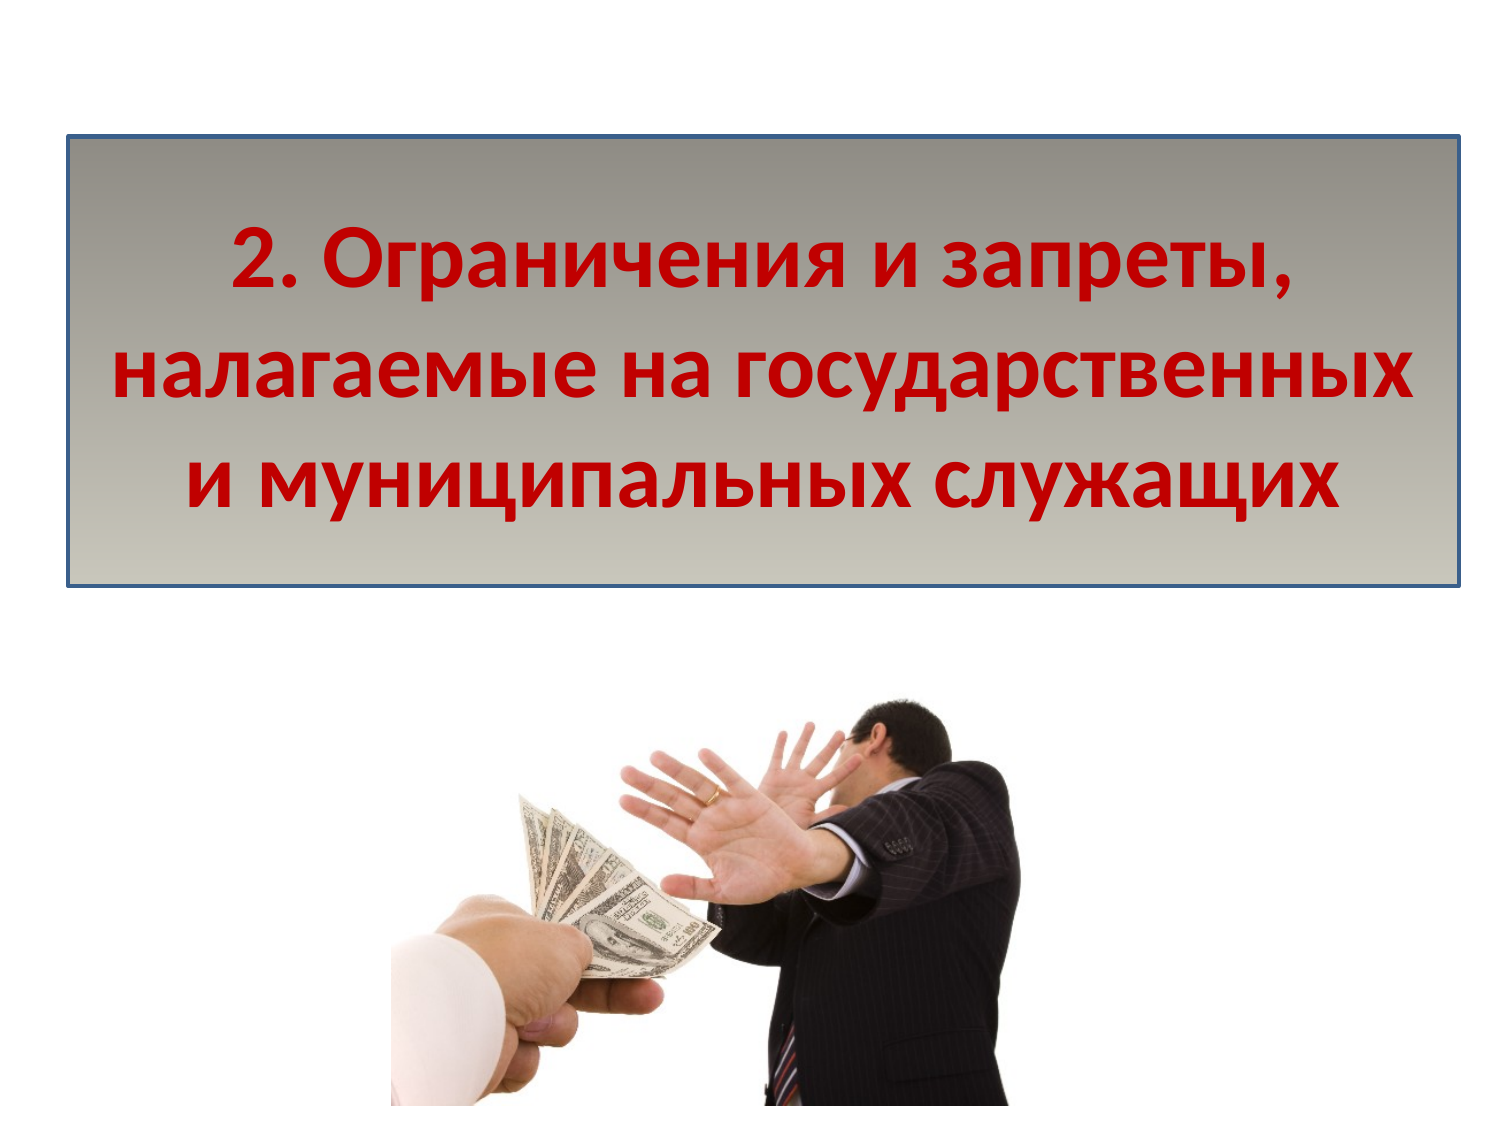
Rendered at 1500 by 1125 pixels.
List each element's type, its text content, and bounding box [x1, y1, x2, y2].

picture [391, 609, 1136, 1107]
text_box 2. Ограничения и запреты, налагаемые на государственных и муниципальных служащих [66, 134, 1461, 588]
